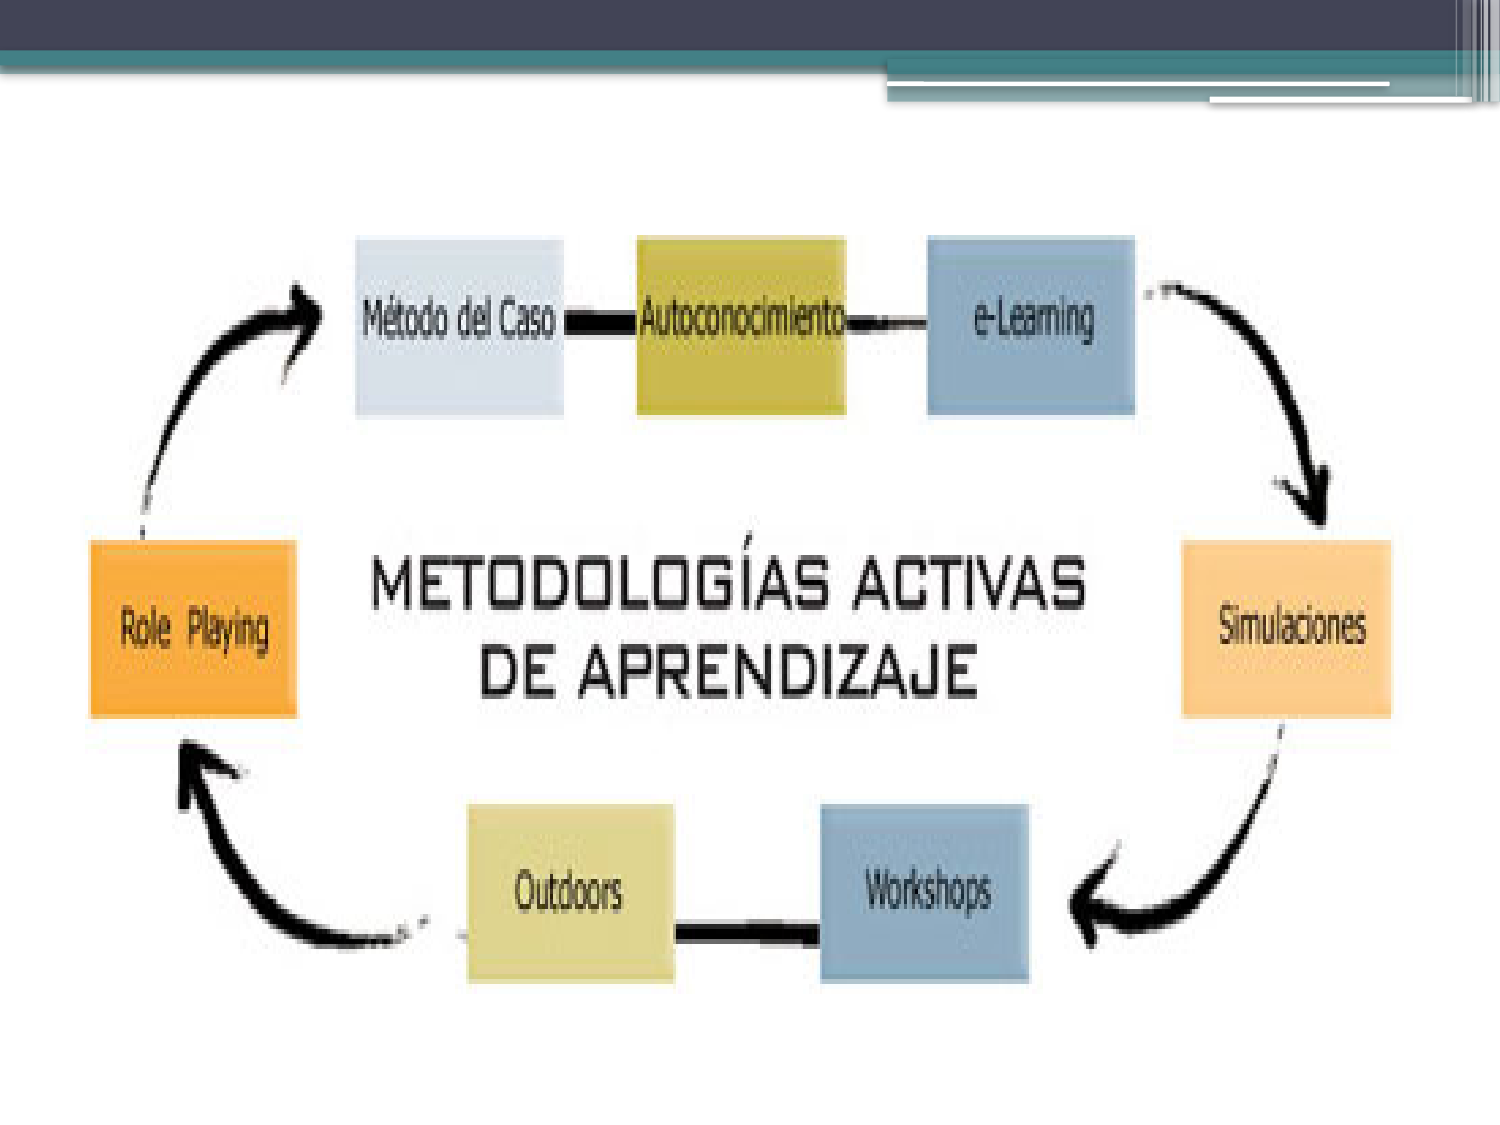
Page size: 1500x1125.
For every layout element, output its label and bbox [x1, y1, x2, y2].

picture [64, 195, 1424, 1059]
